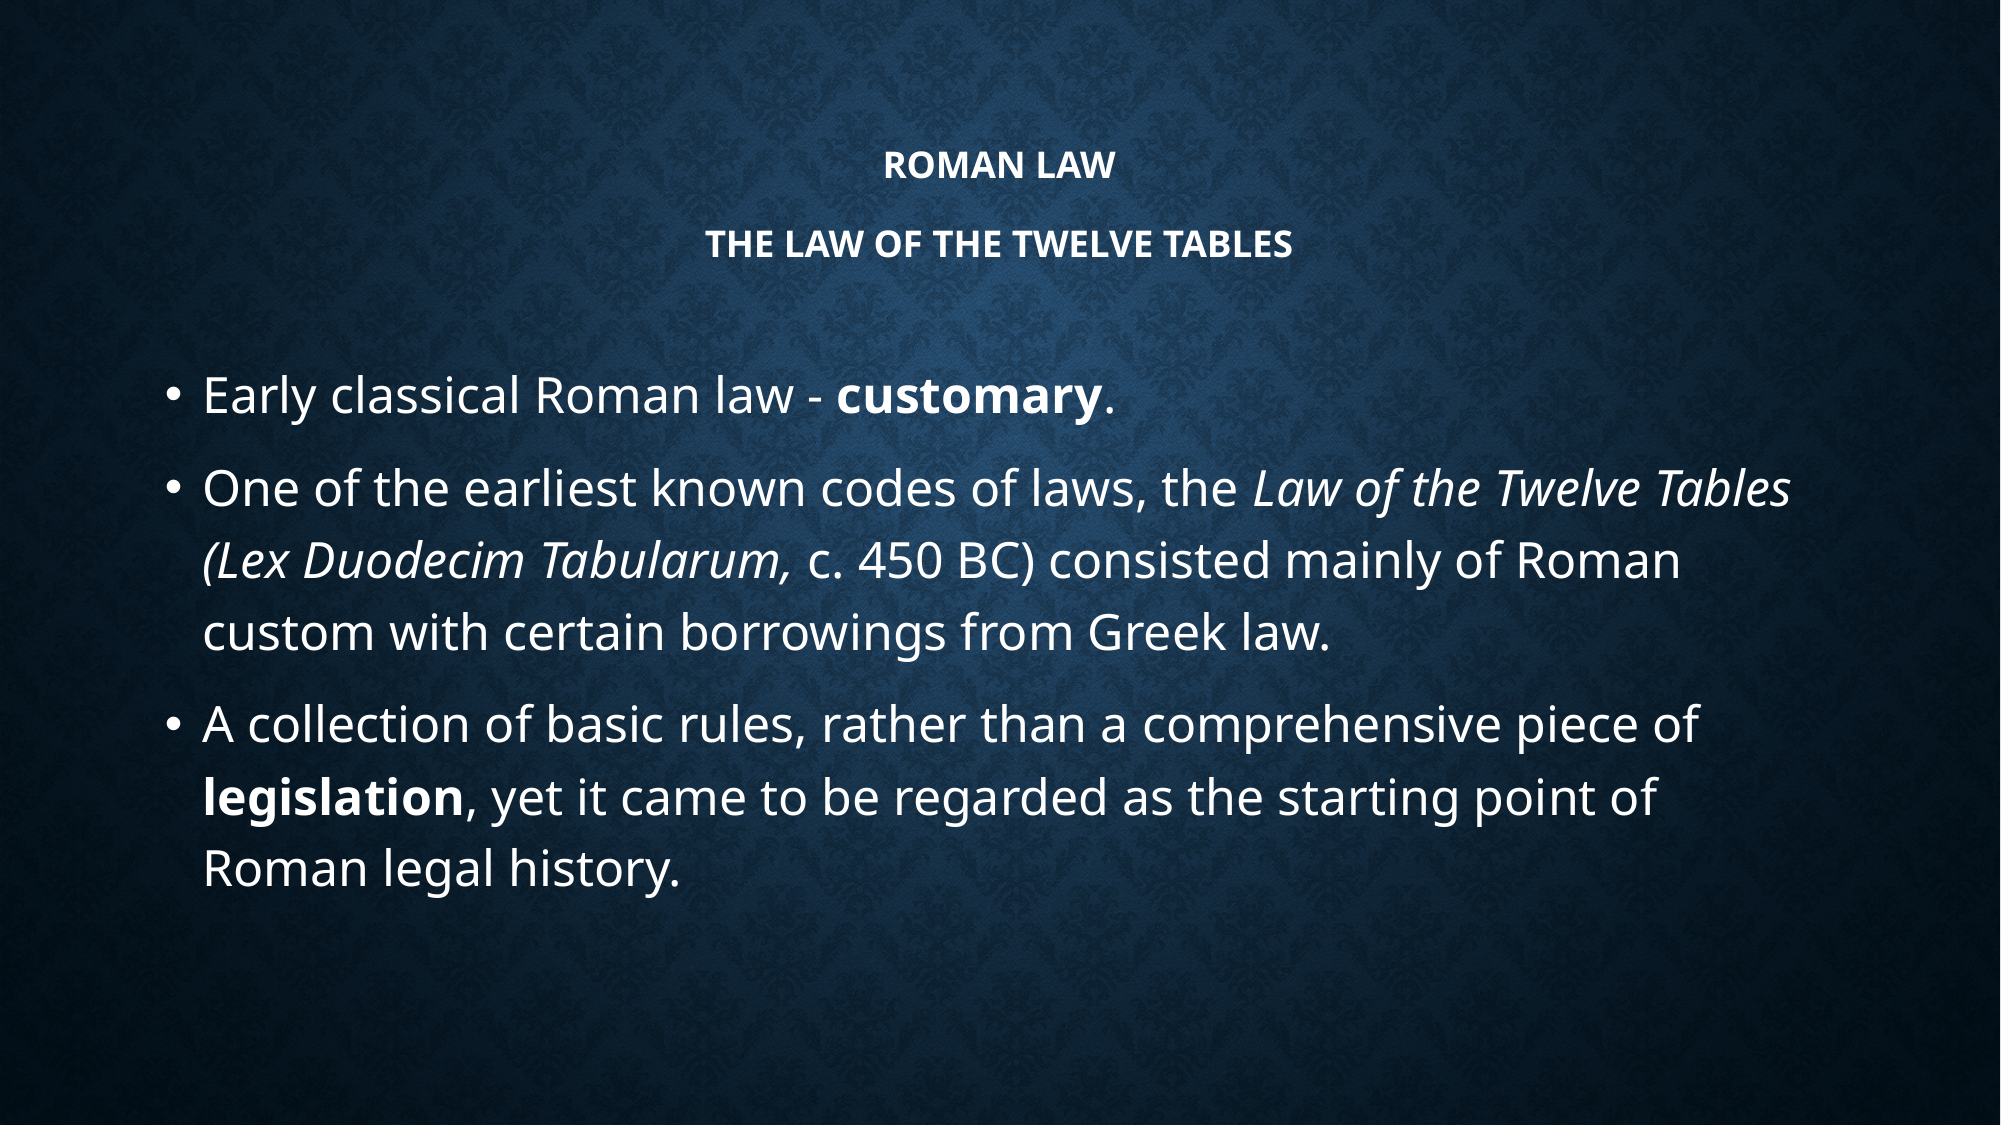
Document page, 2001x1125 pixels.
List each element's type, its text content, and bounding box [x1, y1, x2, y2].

list Early classical Roman law - customary. One of the earliest known codes of laws, the Law of the Twelve Tables (Lex Duodecim Tabularum, c. 450 BC) consisted mainly of Roman custom with certain borrowings from Greek law. A collection of basic rules, rather than a comprehensive piece of legislation, yet it came to be regarded as the starting point of Roman legal history. [149, 343, 1849, 950]
title Roman law The Law of the Twelve Tables [149, 99, 1849, 318]
